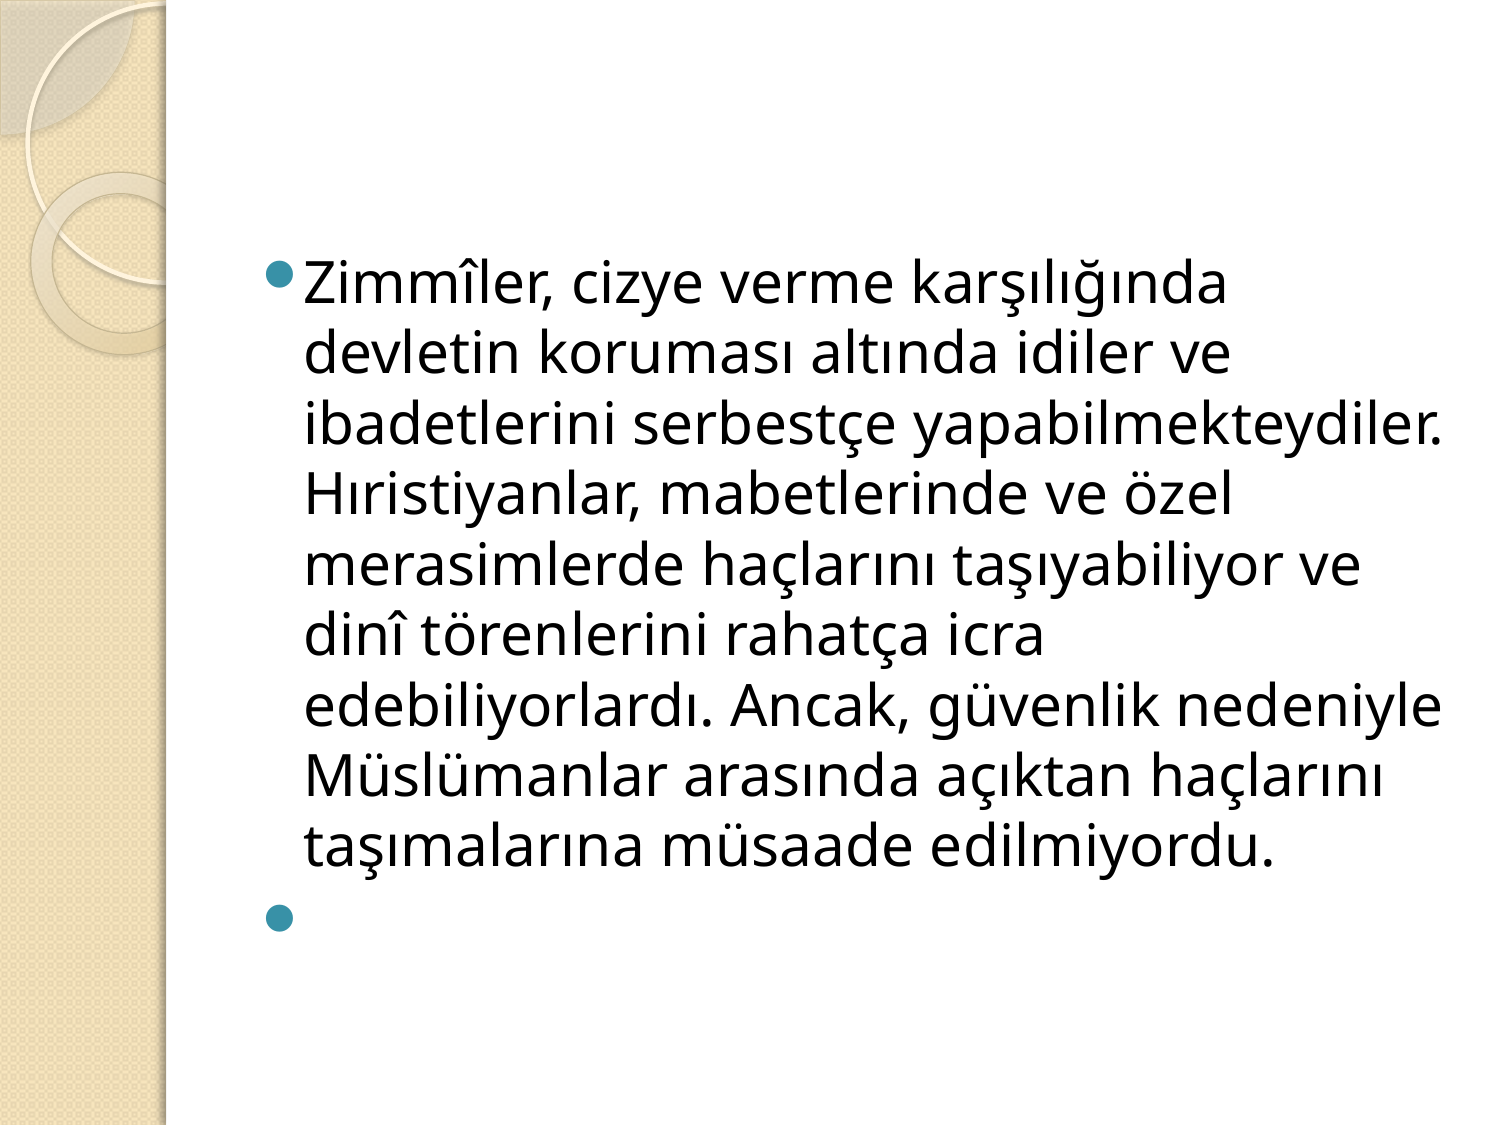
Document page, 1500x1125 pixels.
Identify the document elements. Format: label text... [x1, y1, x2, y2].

list Zimmîler, cizye verme karşılığında devletin koruması altında idiler ve ibadetlerini serbestçe yapabilmekteydiler. Hıristiyanlar, mabetlerinde ve özel merasimlerde haçlarını taşıyabiliyor ve dinî törenlerini rahatça icra edebiliyorlardı. Ancak, güvenlik nedeniyle Müslümanlar arasında açıktan haçlarını taşımalarına müsaade edilmiyordu. [235, 237, 1466, 1025]
